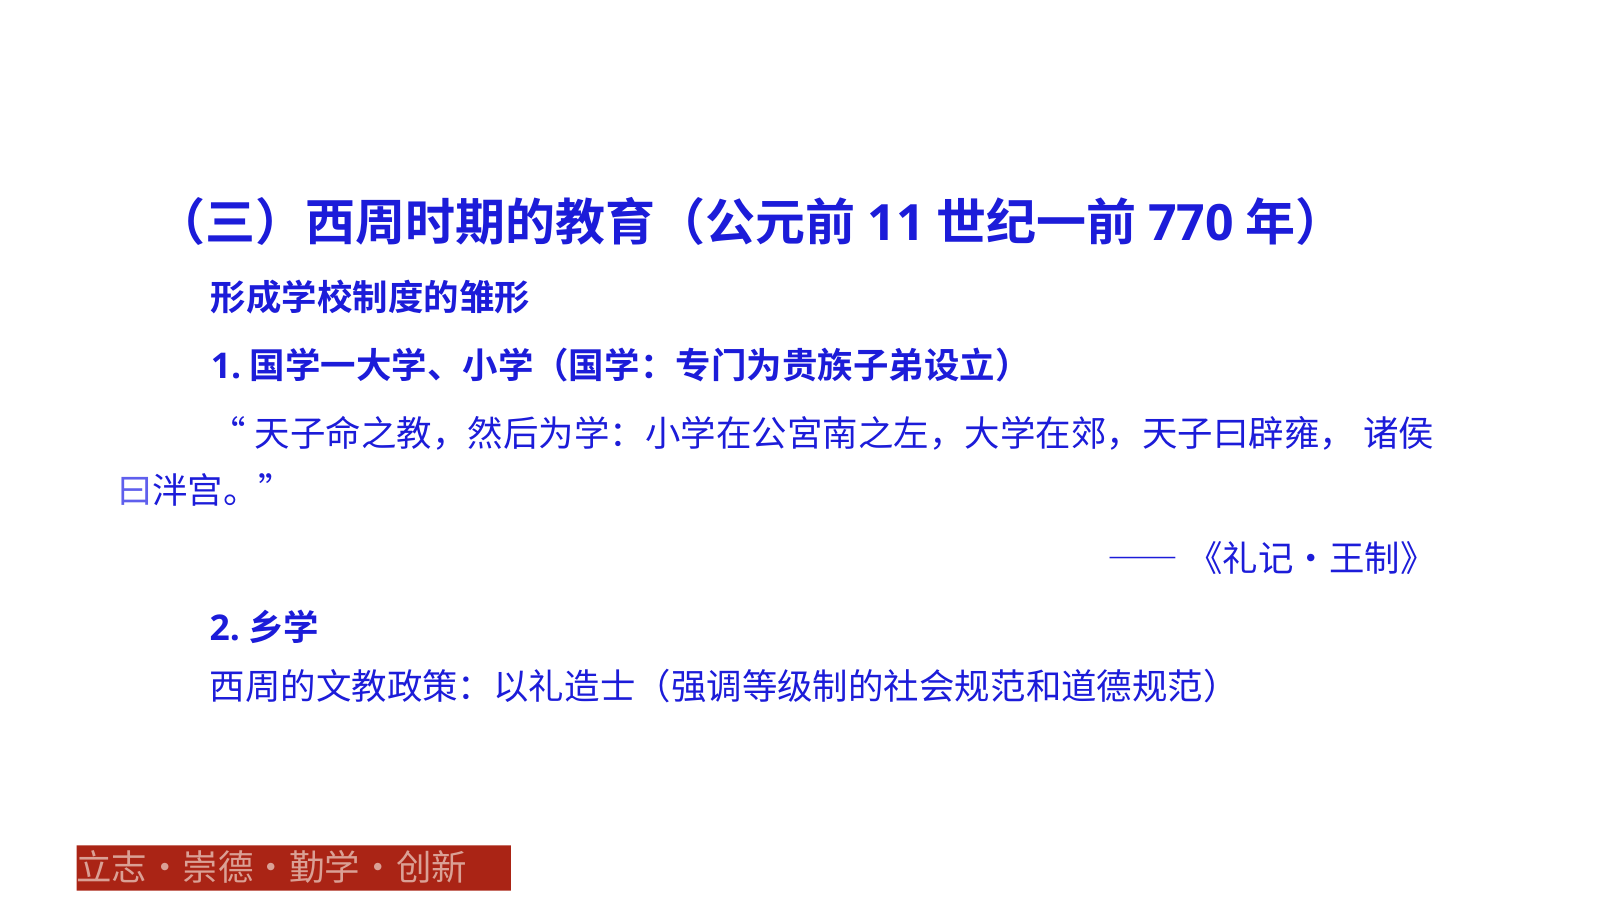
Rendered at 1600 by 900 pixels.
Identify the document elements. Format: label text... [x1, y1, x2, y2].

text_box （三）西周时期的教育（公元前11世纪一前770年） 形成学校制度的雏形 1.国学一大学、小学（国学：专门为贵族子弟设立） “天子命之教，然后为学：小学在公宮南之左，大学在郊，天子曰辟雍， 诸侯曰泮宫。” ——《礼记•王制》 2.乡学 西周的文教政策：以礼造士（强调等级制的社会规范和道德规范） [117, 193, 1460, 721]
text_box 立志•崇德•勤学•创新 [76, 845, 511, 891]
